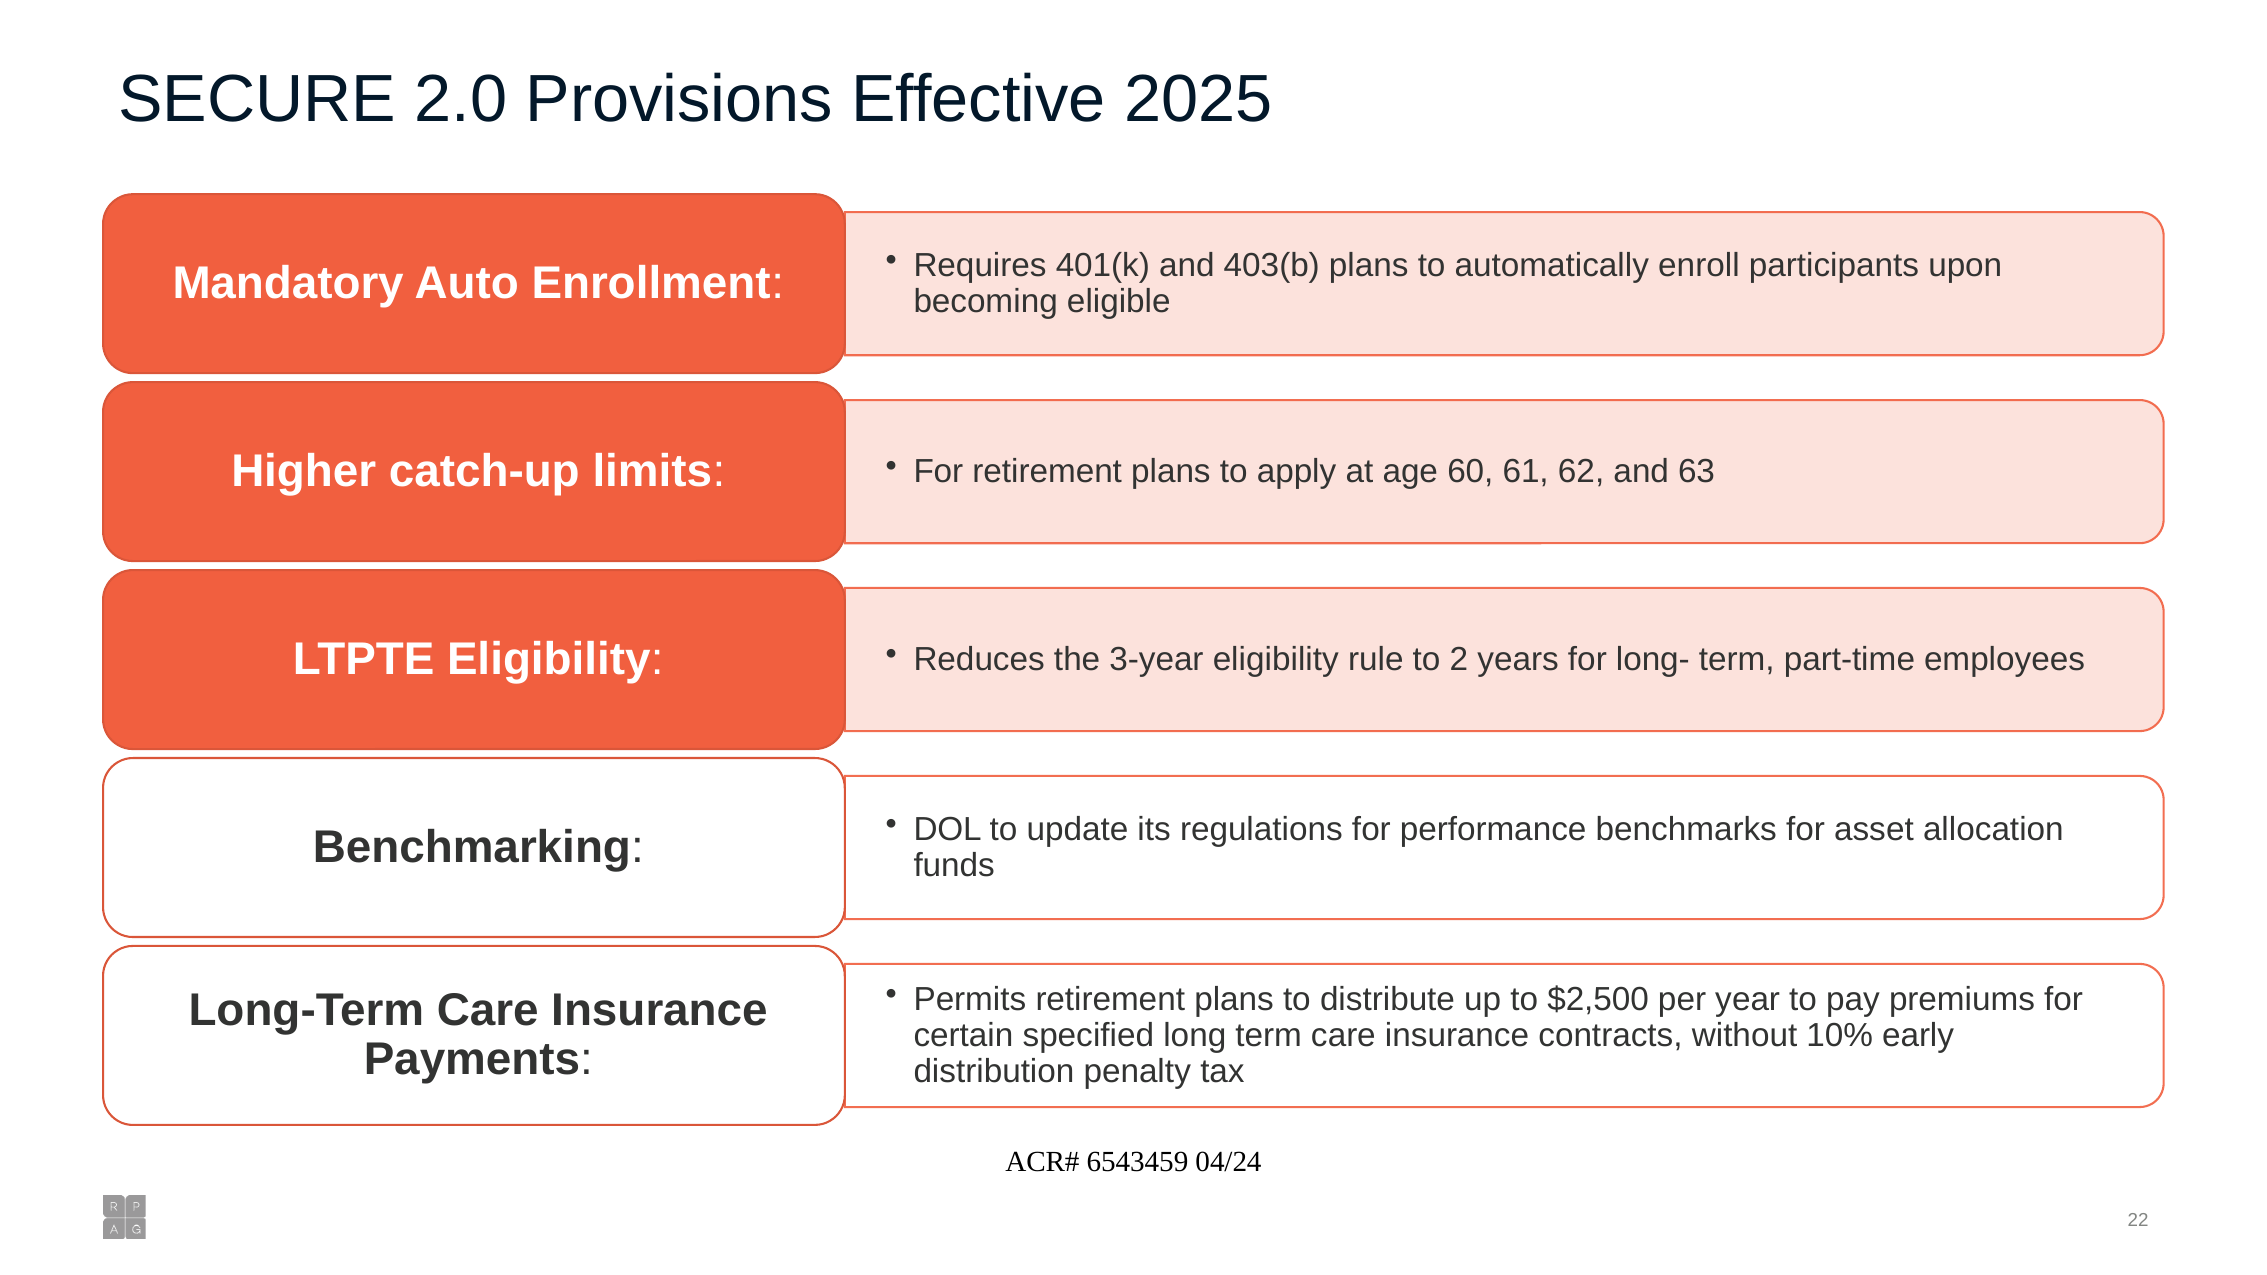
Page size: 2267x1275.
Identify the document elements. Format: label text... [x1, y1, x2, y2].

title SECURE 2.0 Provisions Effective 2025 [103, 68, 2164, 132]
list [103, 193, 2164, 1126]
footer ACR# 6543459 04/24 [103, 1135, 2164, 1185]
slide_number 21 [2060, 1190, 2164, 1247]
